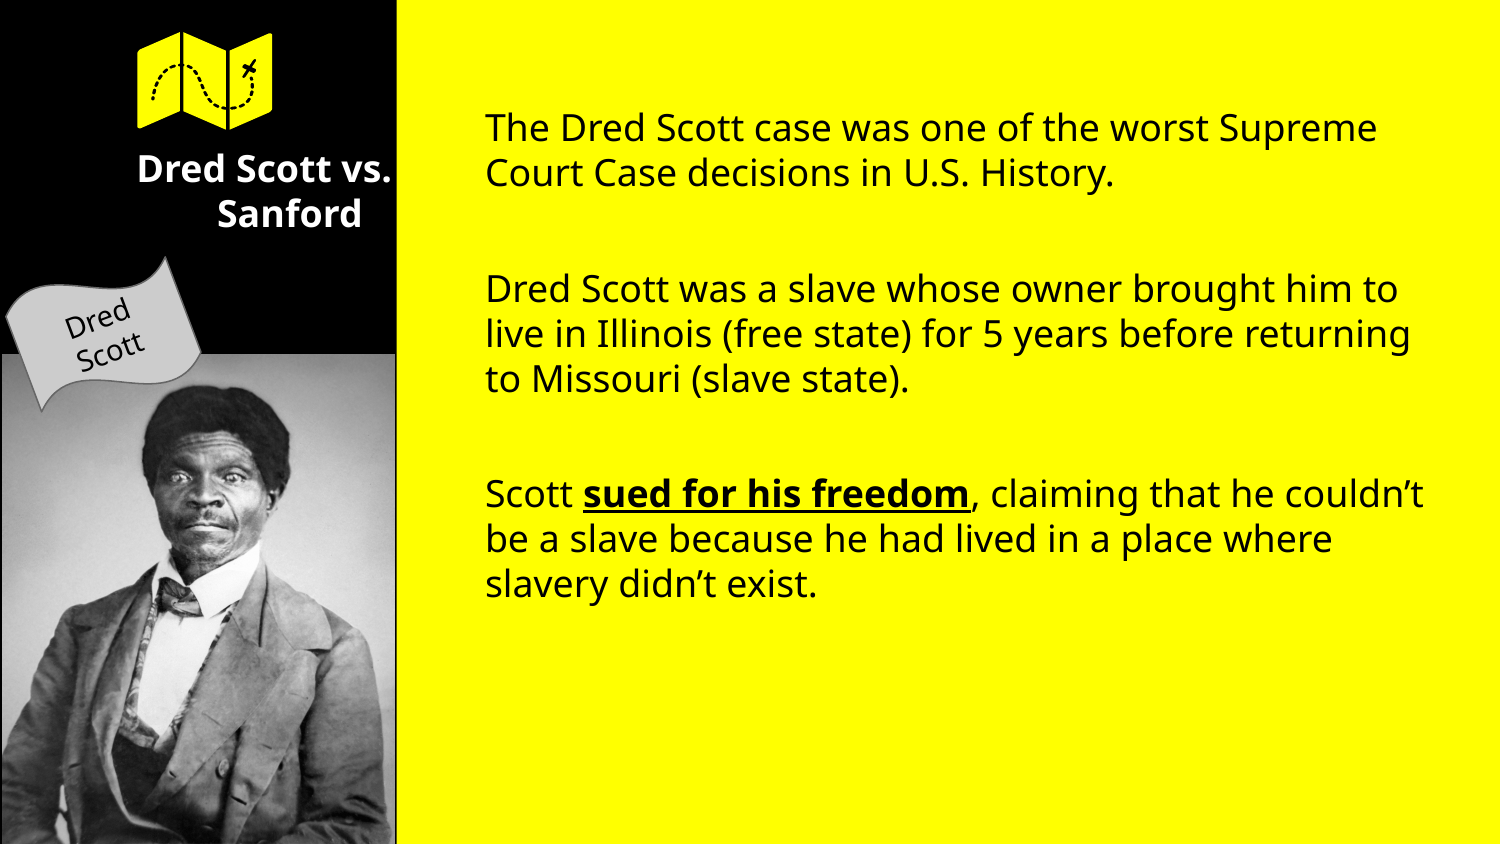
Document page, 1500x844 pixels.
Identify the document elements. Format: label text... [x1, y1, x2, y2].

text_box The Dred Scott case was one of the worst Supreme Court Case decisions in U.S. History. Dred Scott was a slave whose owner brought him to live in Illinois (free state) for 5 years before returning to Missouri (slave state). Scott sued for his freedom, claiming that he couldn’t be a slave because he had lived in a place where slavery didn’t exist. [470, 89, 1467, 226]
picture [1, 354, 395, 844]
title Dred Scott vs. Sanford [2, 129, 408, 374]
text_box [137, 31, 273, 130]
text_box Dred Scott [5, 256, 201, 352]
